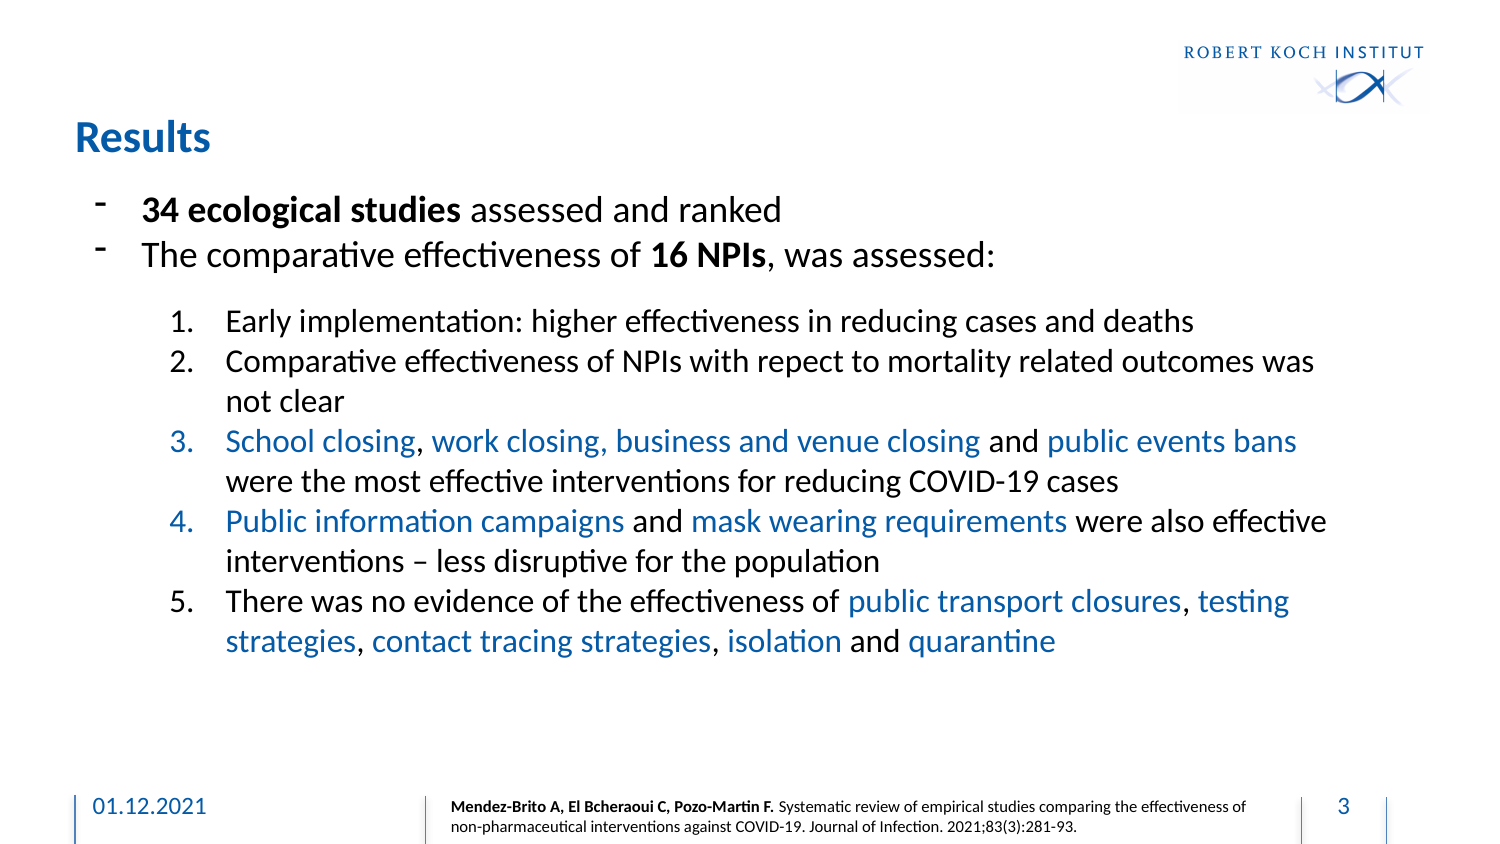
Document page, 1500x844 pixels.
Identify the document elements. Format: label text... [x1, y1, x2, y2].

slide_number 3 [1302, 782, 1385, 827]
picture [1178, 40, 1430, 114]
text_box 34 ecological studies assessed and ranked The comparative effectiveness of 16 NPIs, was assessed: Early implementation: higher effectiveness in reducing cases and deaths Comparative effectiveness of NPIs with repect to mortality related outcomes was not clear School closing, work closing, business and venue closing and public events bans were the most effective interventions for reducing COVID-19 cases Public information campaigns and mask wearing requirements were also effective interventions – less disruptive for the population There was no evidence of the effectiveness of public transport closures, testing strategies, contact tracing strategies, isolation and quarantine [79, 177, 1380, 667]
text_box Mendez-Brito A, El Bcheraoui C, Pozo-Martin F. Systematic review of empirical studies comparing the effectiveness of non-pharmaceutical interventions against COVID-19. Journal of Infection. 2021;83(3):281-93. [436, 788, 1266, 843]
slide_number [92, 782, 398, 827]
text_box Results [75, 124, 1385, 199]
